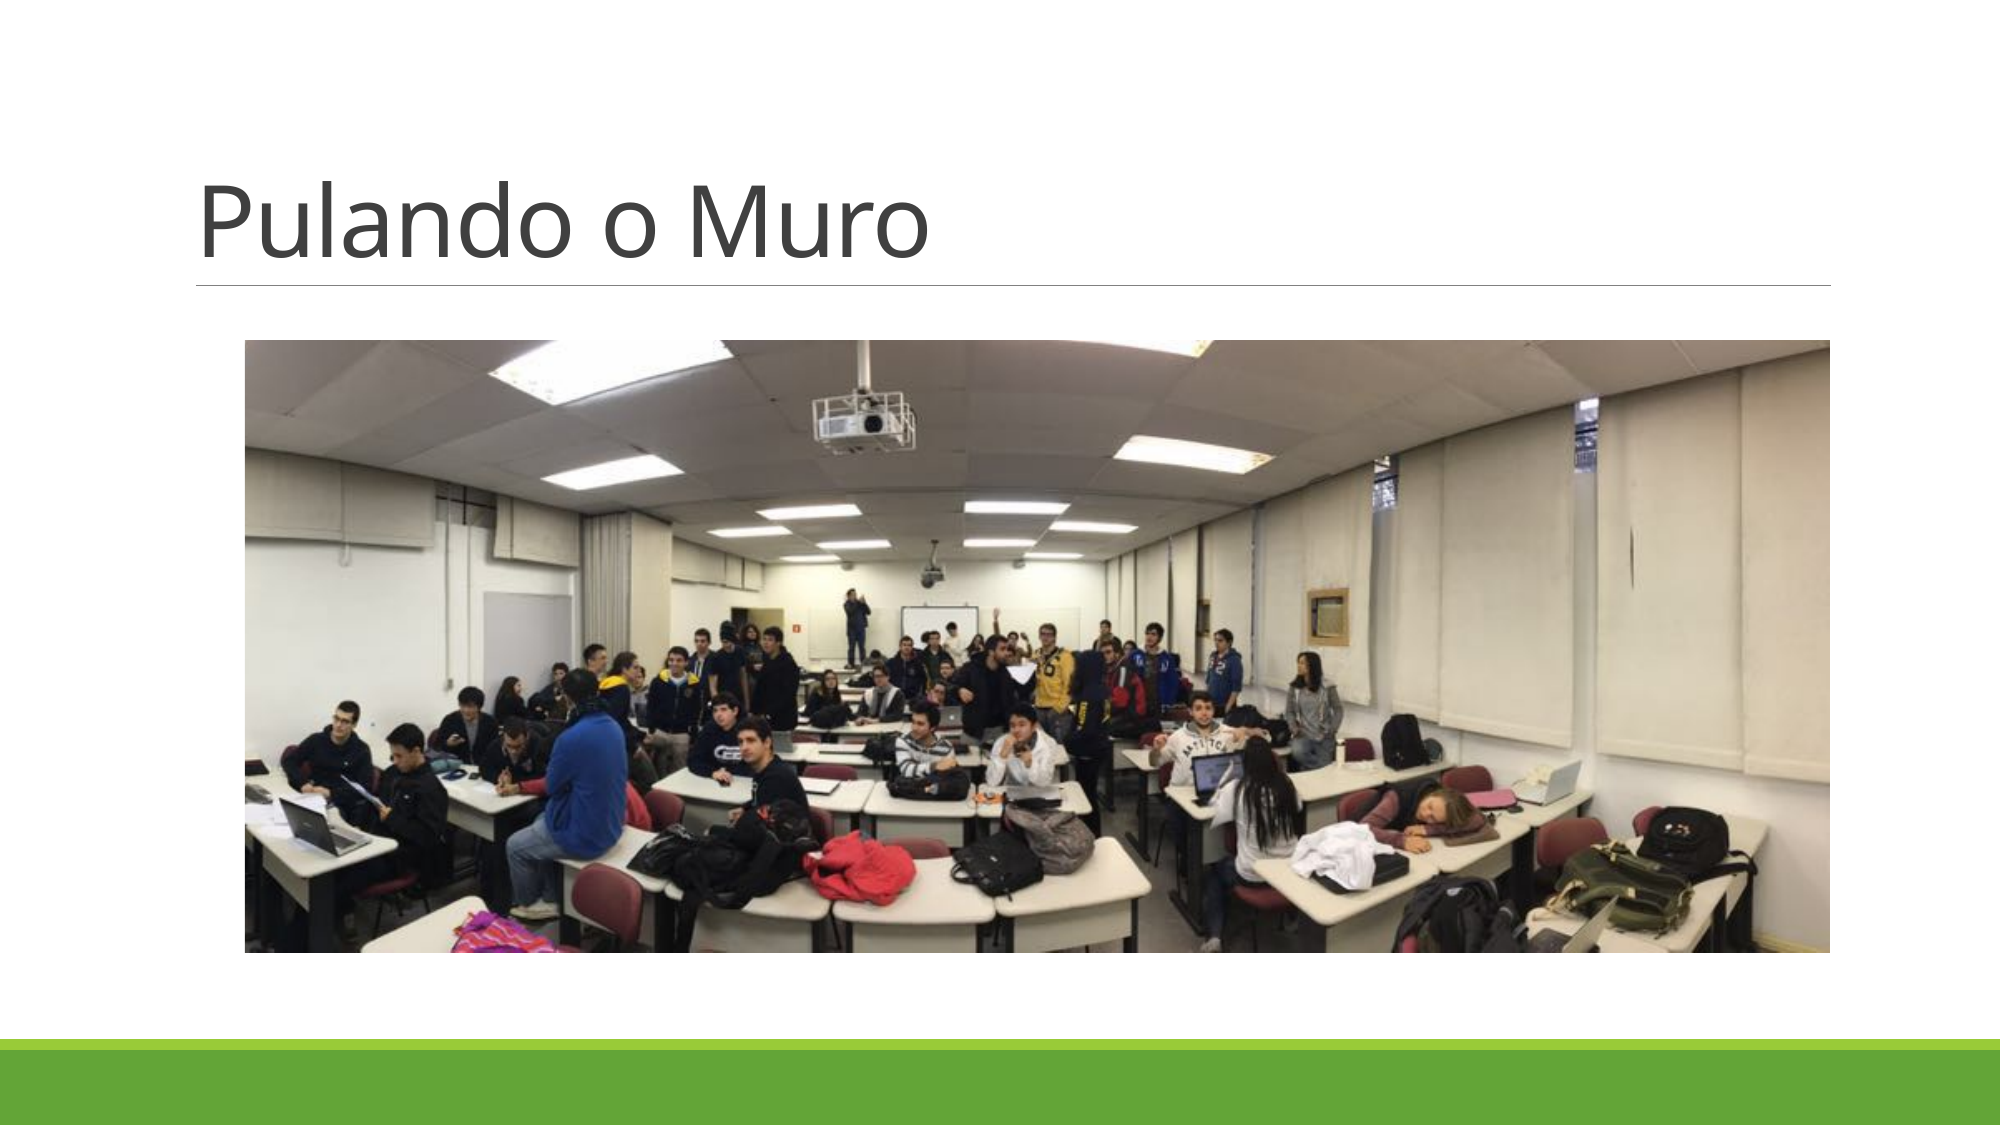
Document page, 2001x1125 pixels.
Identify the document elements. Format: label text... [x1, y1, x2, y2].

picture [244, 340, 1831, 953]
title Pulando o Muro [180, 47, 1830, 285]
